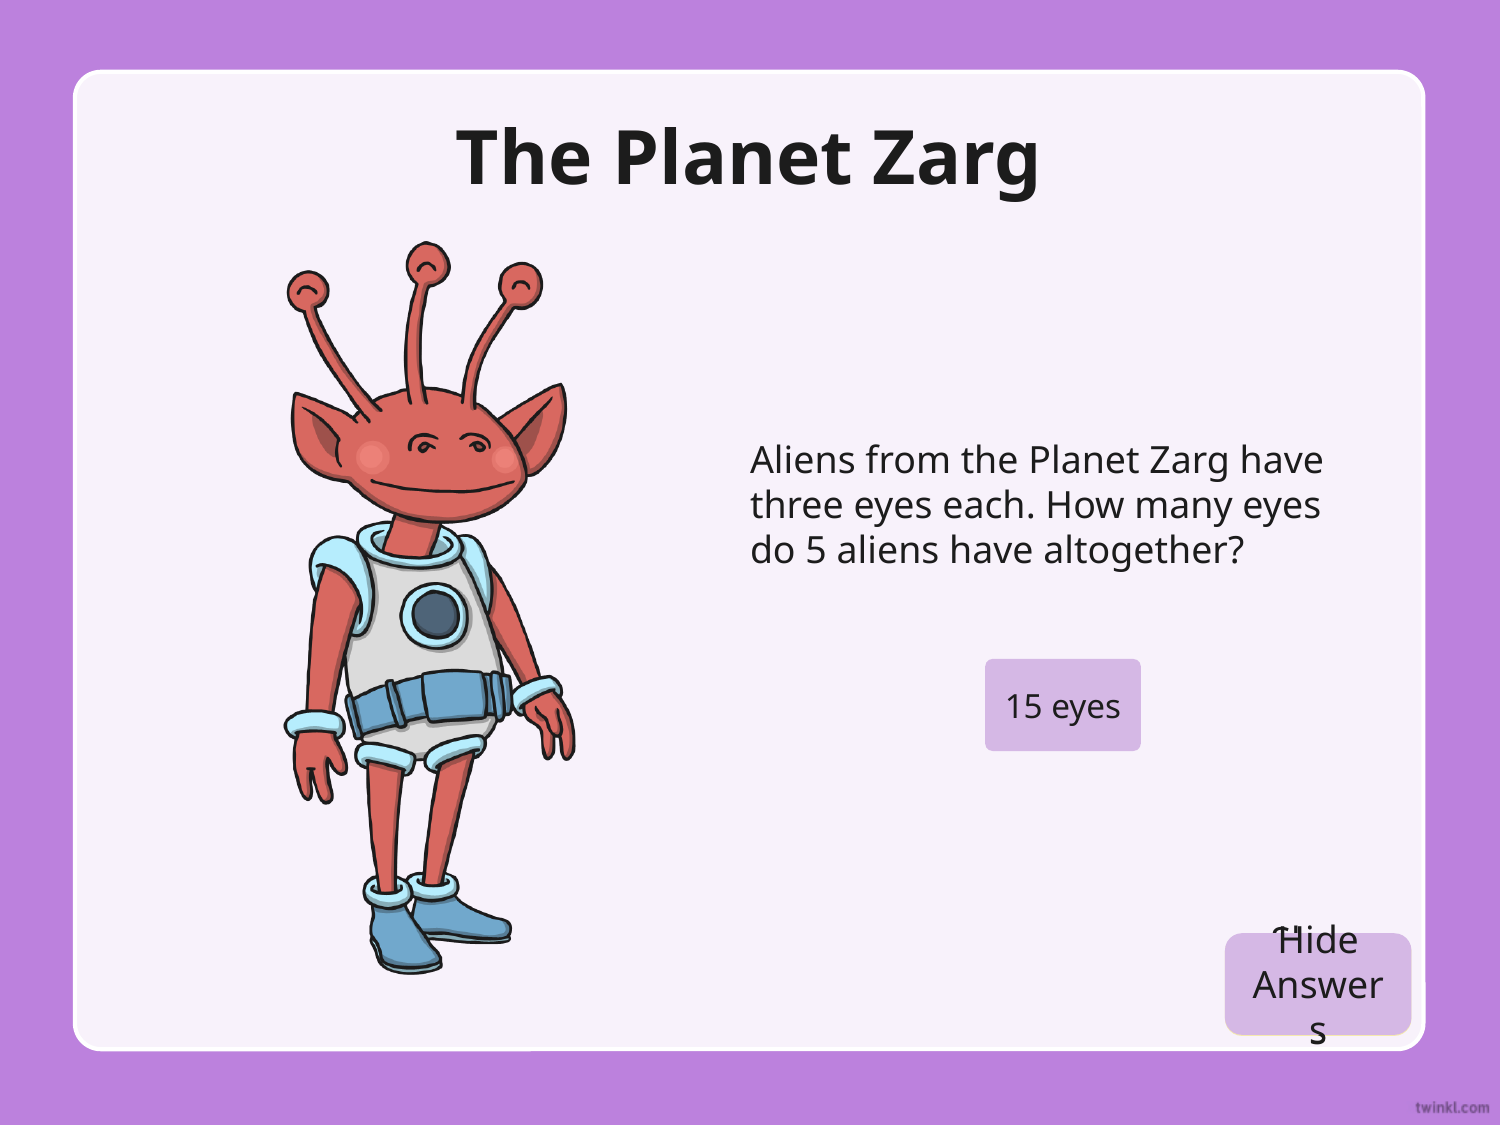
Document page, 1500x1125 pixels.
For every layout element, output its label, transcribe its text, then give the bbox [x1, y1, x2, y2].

picture [0, 0, 1500, 1125]
text_box Hide Answers [1223, 932, 1413, 1036]
title The Planet Zarg [75, 78, 1424, 242]
text_box 15 eyes [984, 657, 1142, 753]
text_box Aliens from the Planet Zarg have three eyes each. How many eyes do 5 aliens have altogether? [750, 423, 1376, 583]
